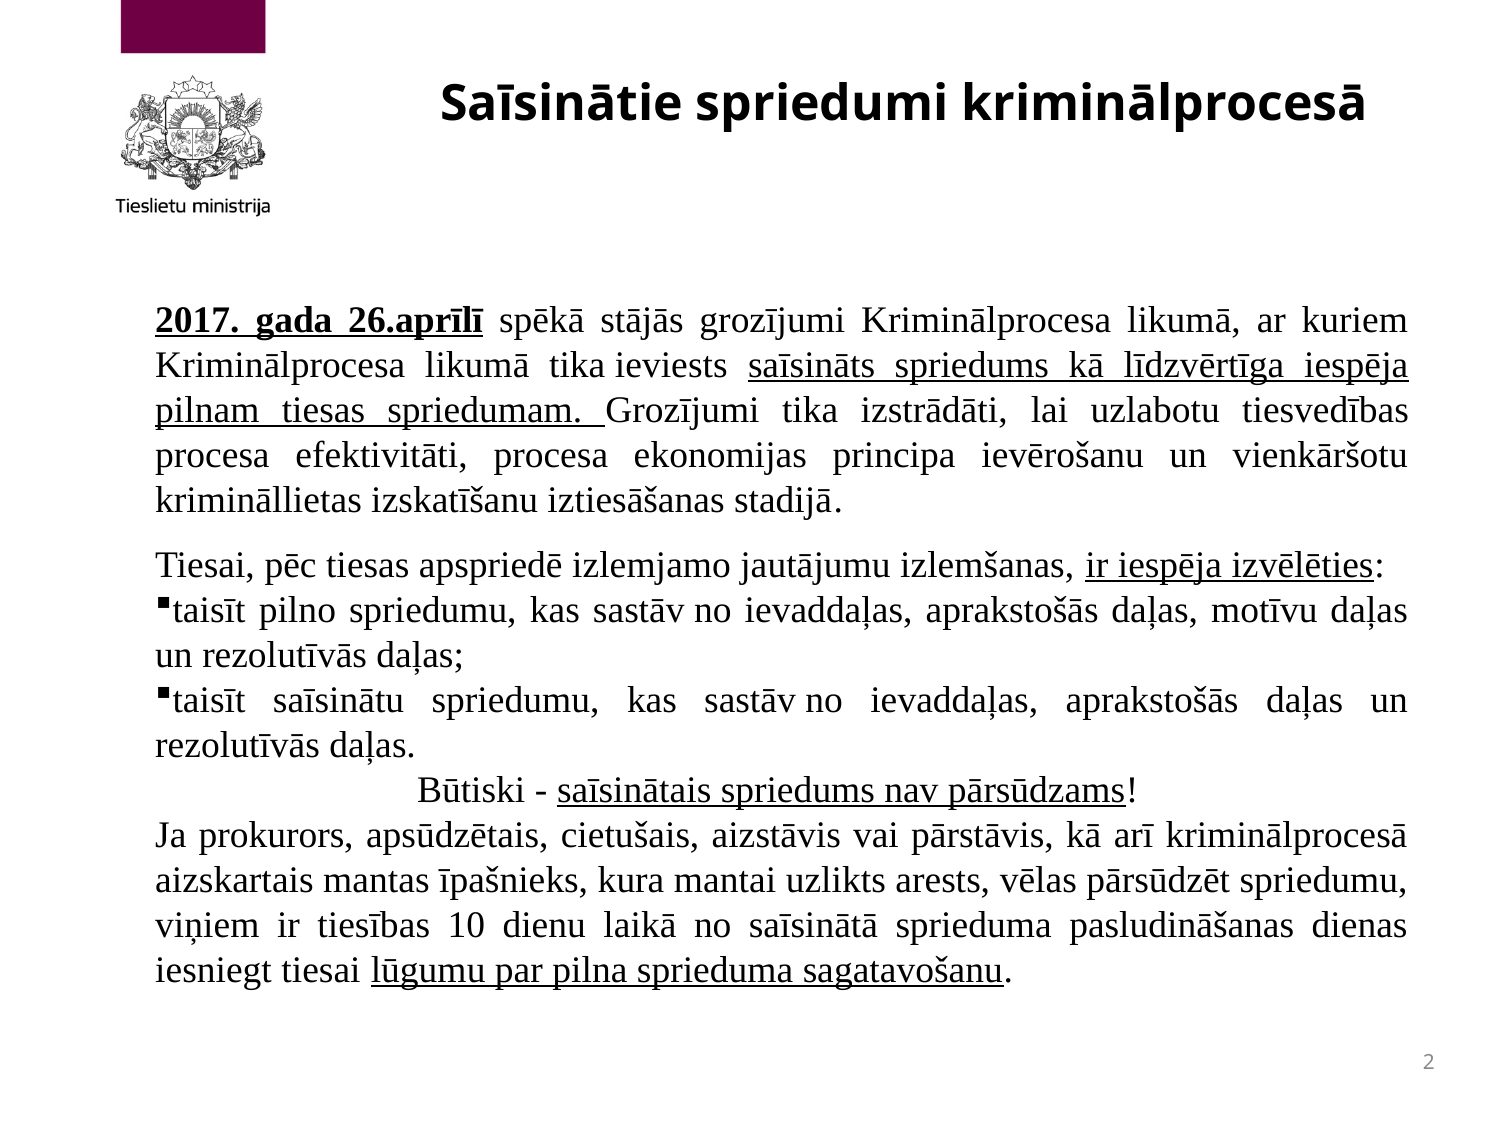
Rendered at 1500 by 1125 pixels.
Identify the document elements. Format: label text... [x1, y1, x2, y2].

list 2017. gada 26.aprīlī spēkā stājās grozījumi Kriminālprocesa likumā, ar kuriem Kriminālprocesa likumā tika ieviests saīsināts spriedums kā līdzvērtīga iespēja pilnam tiesas spriedumam. Grozījumi tika izstrādāti, lai uzlabotu tiesvedības procesa efektivitāti, procesa ekonomijas principa ievērošanu un vienkāršotu krimināllietas izskatīšanu iztiesāšanas stadijā. Tiesai, pēc tiesas apspriedē izlemjamo jautājumu izlemšanas, ir iespēja izvēlēties: taisīt pilno spriedumu, kas sastāv no ievaddaļas, aprakstošās daļas, motīvu daļas un rezolutīvās daļas; taisīt saīsinātu spriedumu, kas sastāv no ievaddaļas, aprakstošās daļas un rezolutīvās daļas. Būtiski - saīsinātais spriedums nav pārsūdzams! Ja prokurors, apsūdzētais, cietušais, aizstāvis vai pārstāvis, kā arī kriminālprocesā aizskartais mantas īpašnieks, kura mantai uzlikts arests, vēlas pārsūdzēt spriedumu, viņiem ir tiesības 10 dienu laikā no saīsinātā sprieduma pasludināšanas dienas iesniegt tiesai lūgumu par pilna sprieduma sagatavošanu. [139, 287, 1425, 1038]
picture [48, 0, 338, 321]
title Saīsinātie spriedumi kriminālprocesā [425, 62, 1425, 233]
slide_number 2 [1400, 1037, 1450, 1088]
